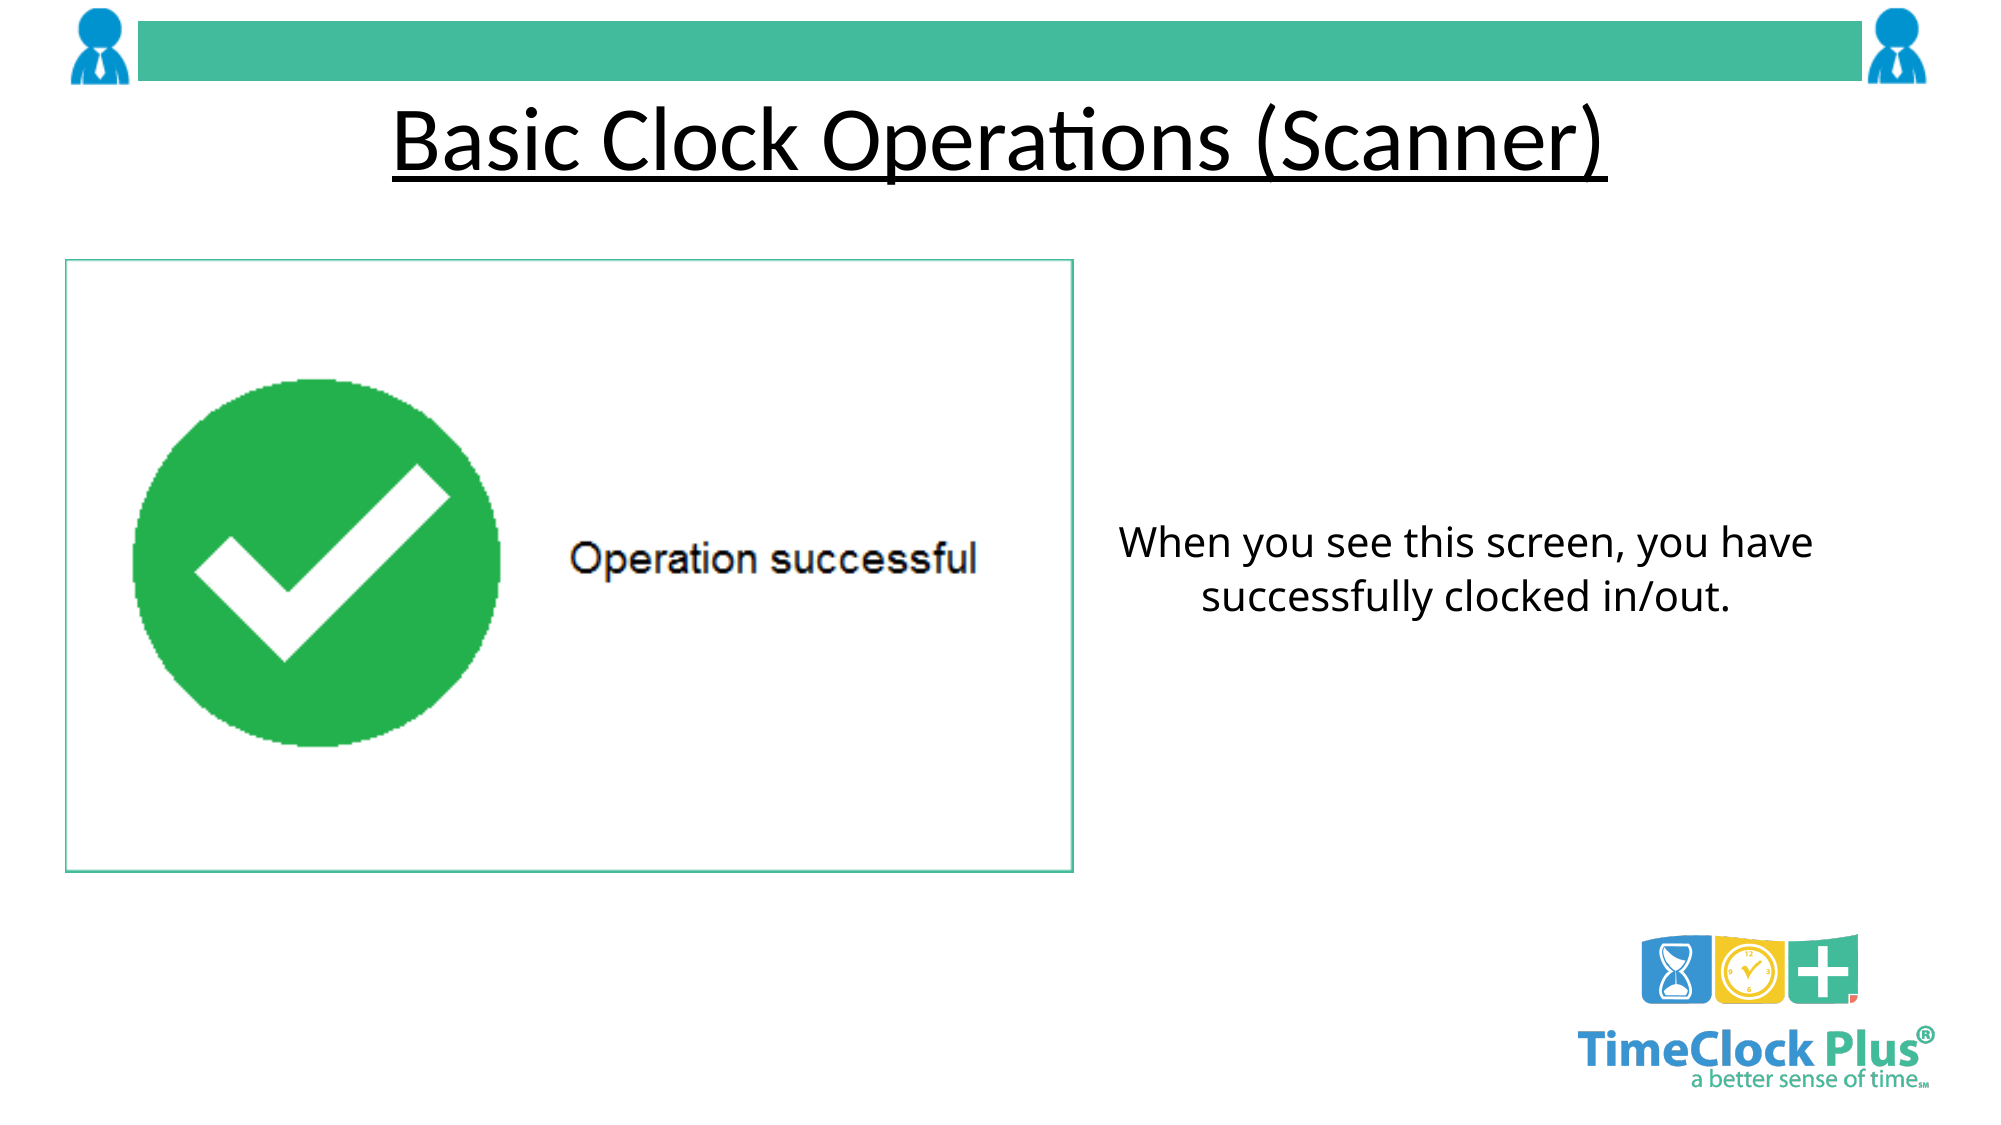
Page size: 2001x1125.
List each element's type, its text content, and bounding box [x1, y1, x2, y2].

picture [1578, 934, 1935, 1089]
picture [65, 0, 1935, 93]
picture [65, 259, 1074, 874]
text_box Basic Clock Operations (Scanner) [137, 81, 1863, 196]
text_box When you see this screen, you have successfully clocked in/out. [1074, 259, 1863, 873]
